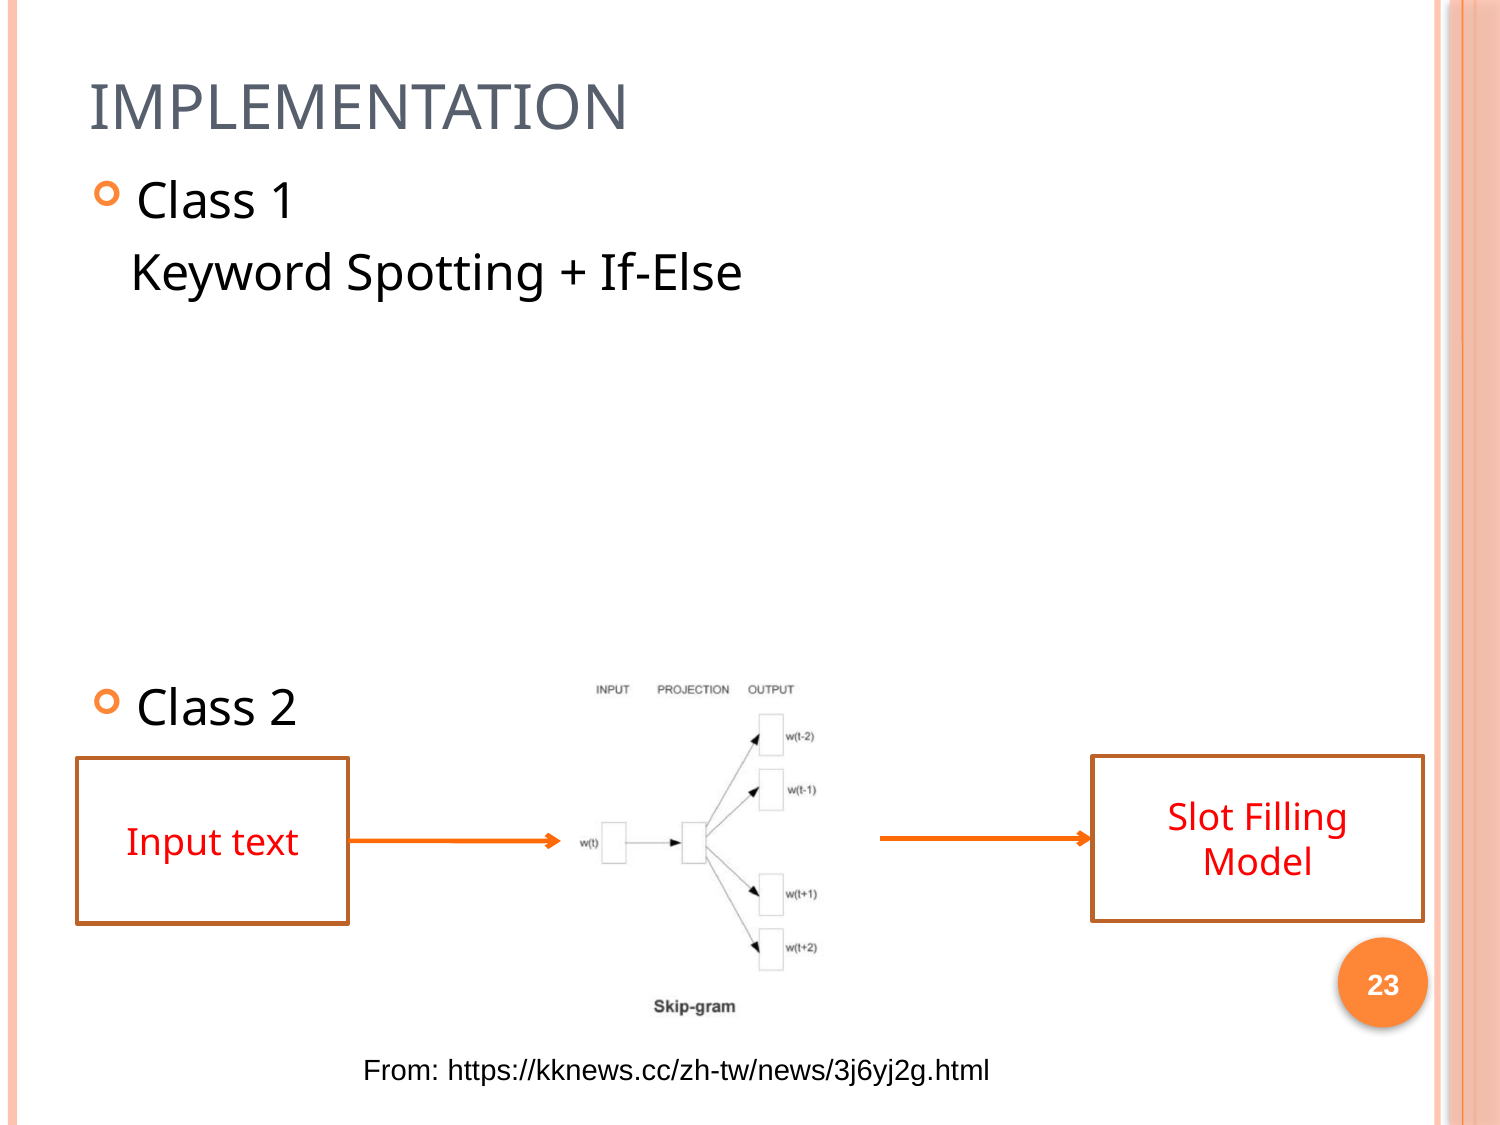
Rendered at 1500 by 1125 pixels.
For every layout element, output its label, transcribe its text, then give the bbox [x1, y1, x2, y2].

text_box From: https://kknews.cc/zh-tw/news/3j6yj2g.html [348, 1043, 1211, 1094]
text_box Slot Filling Model [1090, 754, 1425, 923]
title Implementation [75, 45, 1300, 149]
text_box Input text [75, 756, 350, 926]
list Class 1 Keyword Spotting + If-Else Class 2 [76, 160, 1302, 961]
picture [572, 656, 827, 1026]
slide_number 23 [1333, 940, 1434, 1027]
